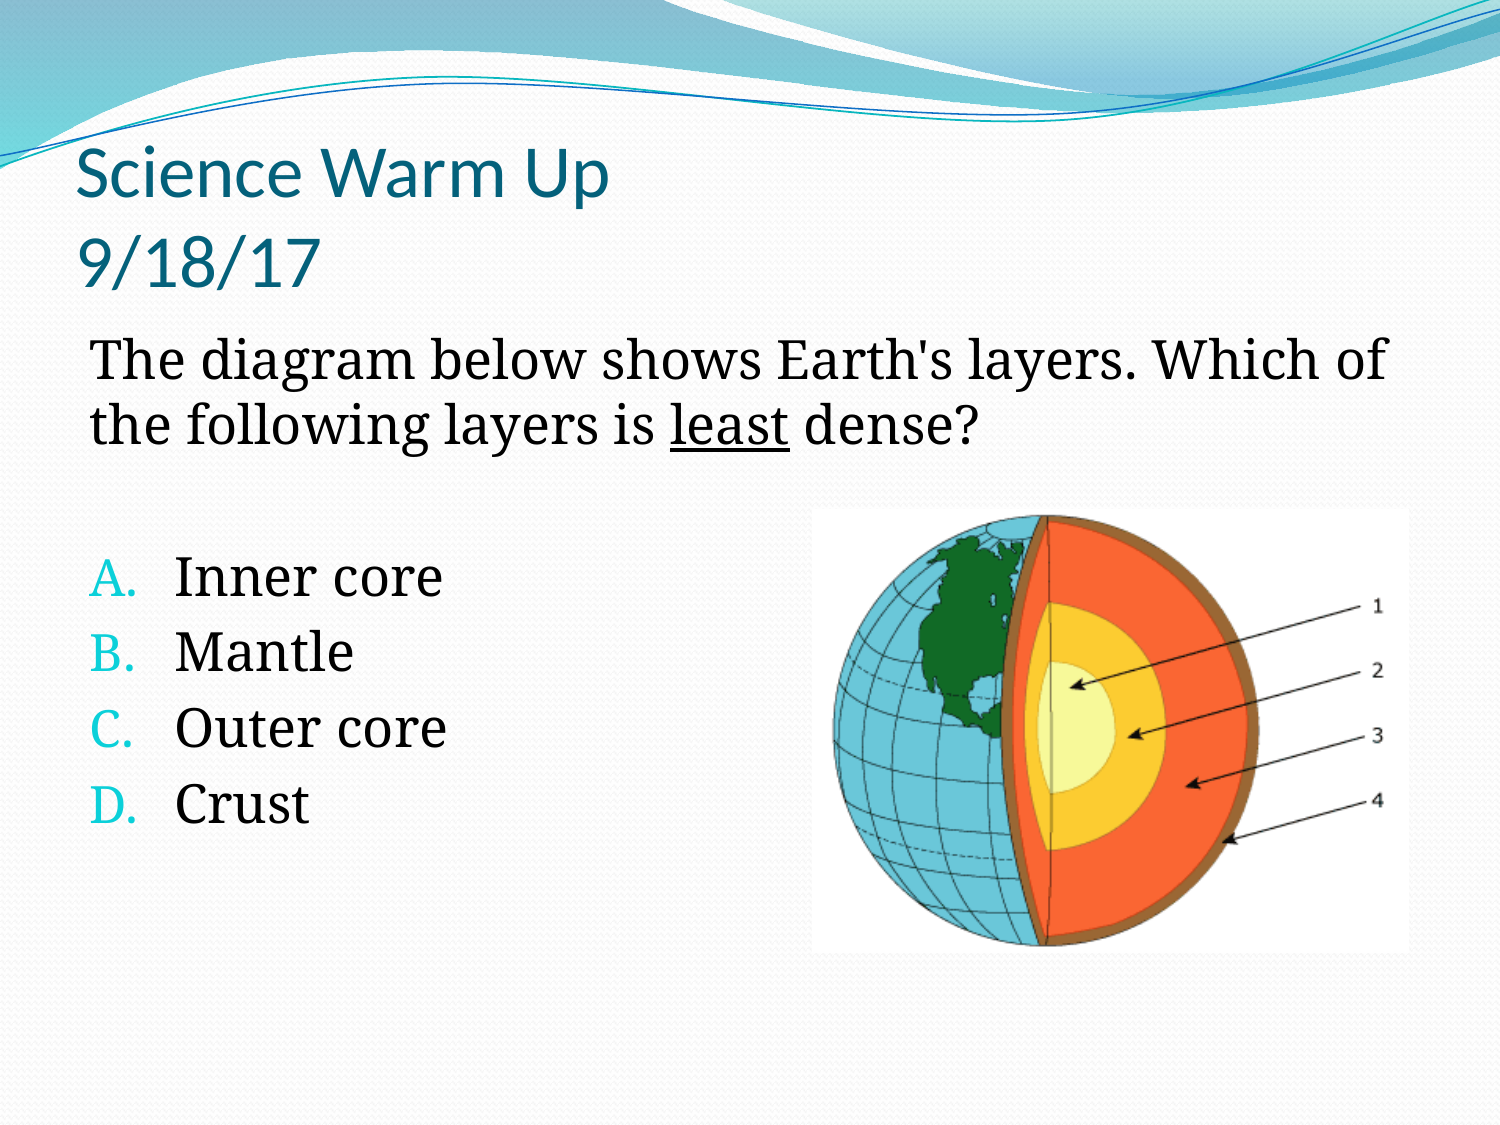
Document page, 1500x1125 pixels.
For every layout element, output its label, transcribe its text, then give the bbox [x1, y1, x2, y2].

list The diagram below shows Earth's layers. Which of the following layers is least dense? Inner core Mantle Outer core Crust [75, 317, 1425, 1038]
list Seated & Silent Raise a silent hand to answer. Don’t blurt out your answer! [805, 510, 1415, 966]
picture [812, 509, 1409, 954]
title Science Warm Up 9/18/17 [75, 115, 1425, 303]
